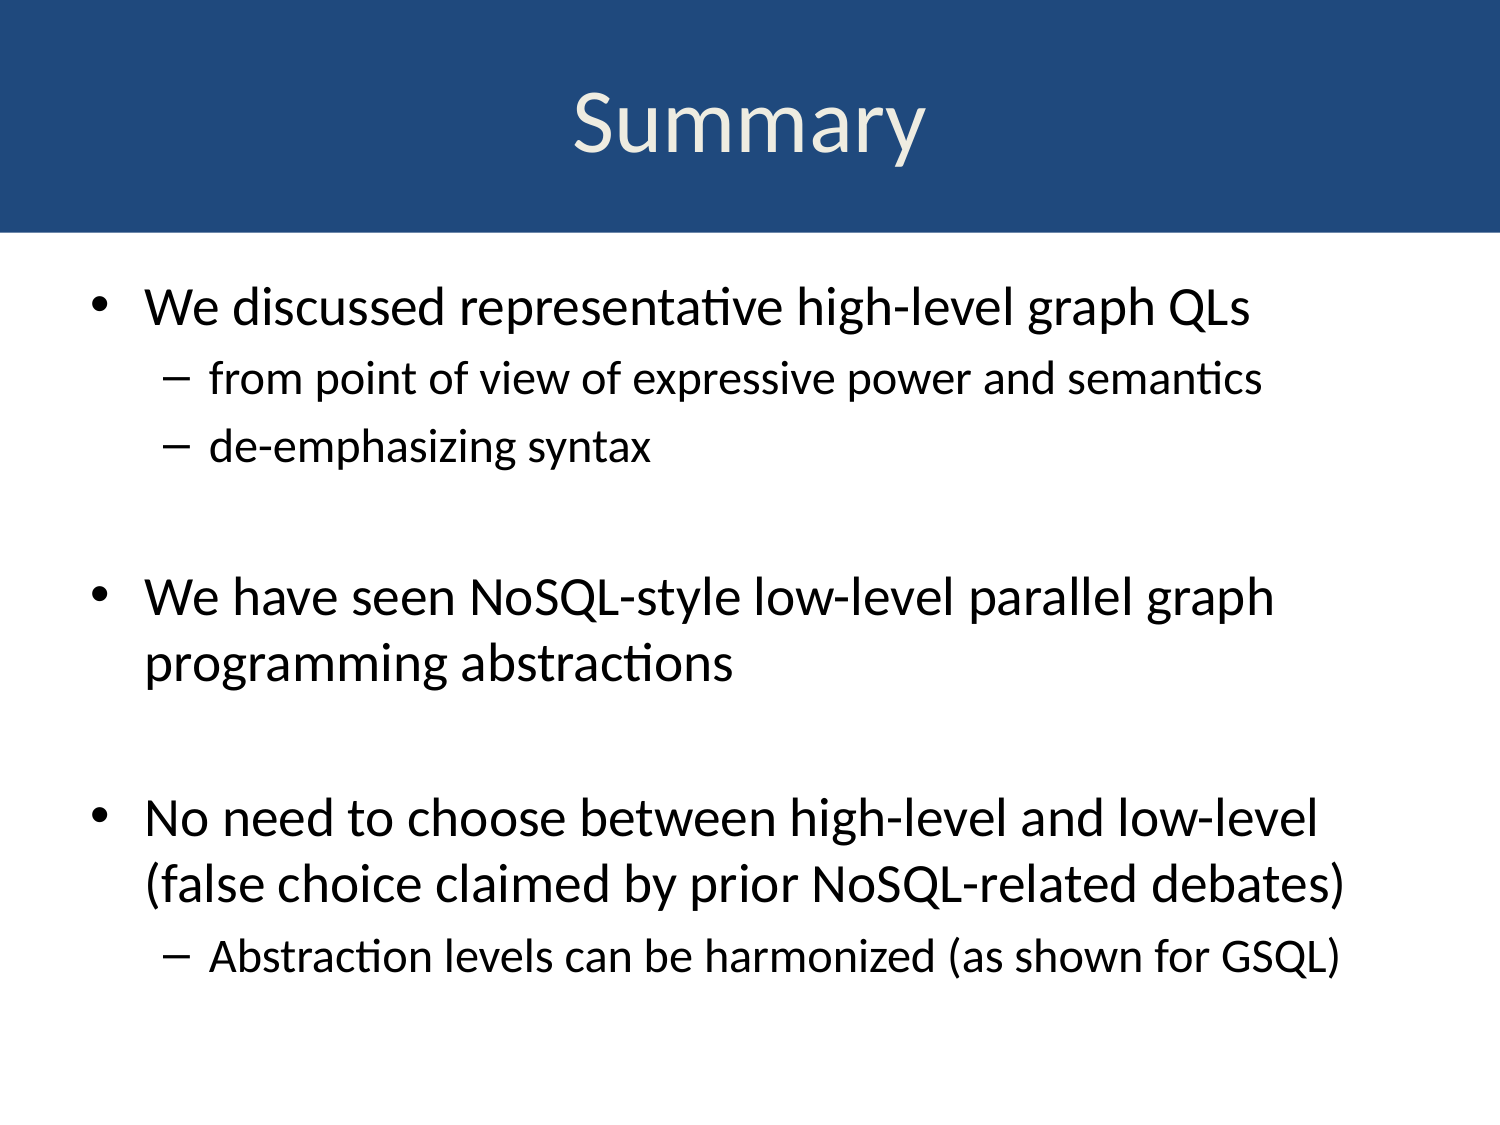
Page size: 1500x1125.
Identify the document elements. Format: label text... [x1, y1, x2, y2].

list We discussed representative high-level graph QLs from point of view of expressive power and semantics de-emphasizing syntax We have seen NoSQL-style low-level parallel graph programming abstractions No need to choose between high-level and low-level (false choice claimed by prior NoSQL-related debates) Abstraction levels can be harmonized (as shown for GSQL) [75, 262, 1425, 1005]
title Summary [0, 0, 1500, 233]
